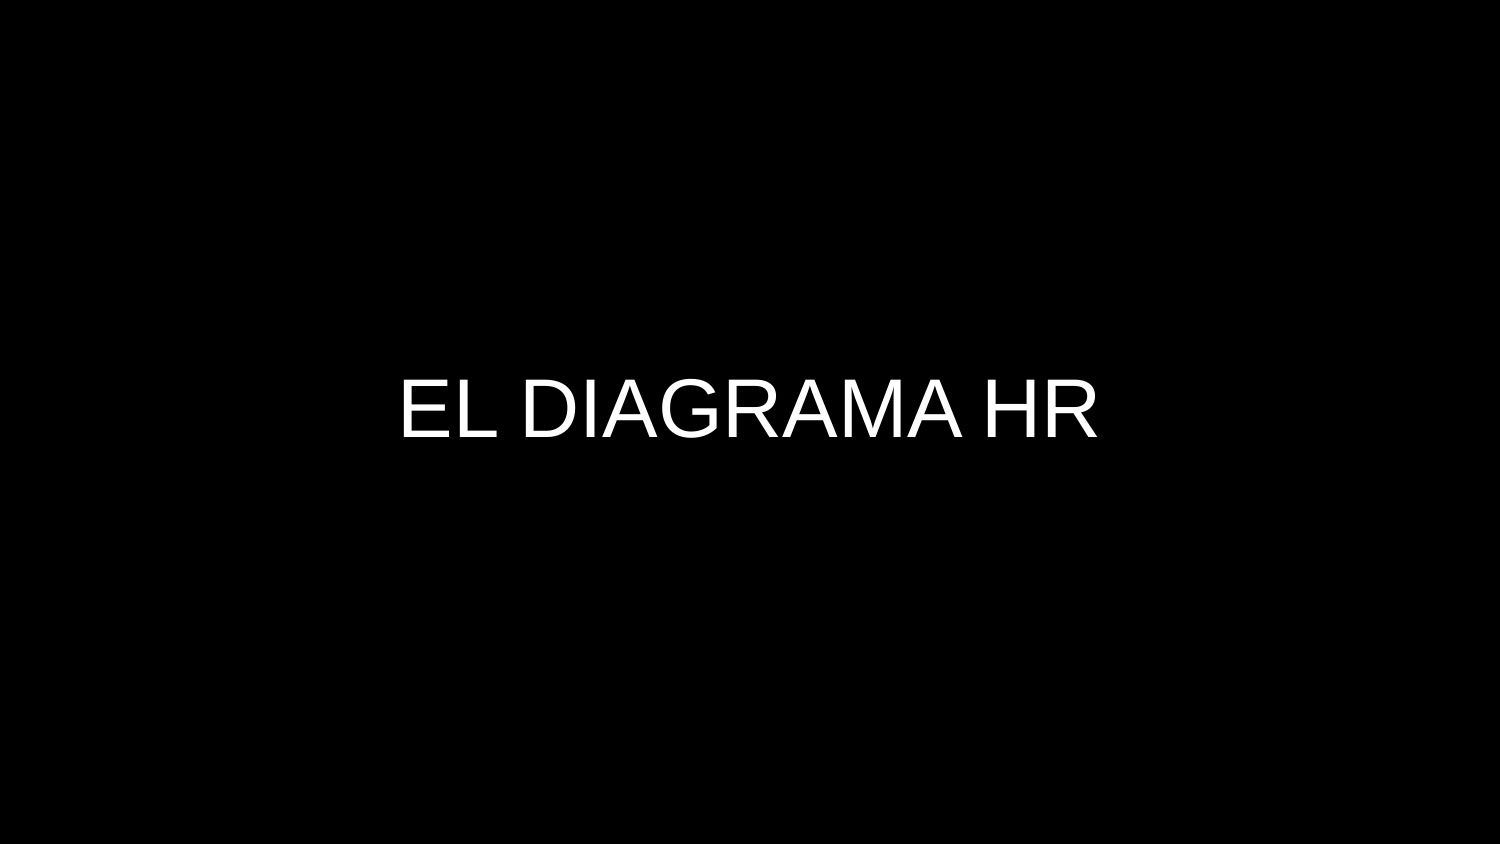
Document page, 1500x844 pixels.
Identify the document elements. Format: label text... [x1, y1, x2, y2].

title EL DIAGRAMA HR [75, 333, 1425, 475]
